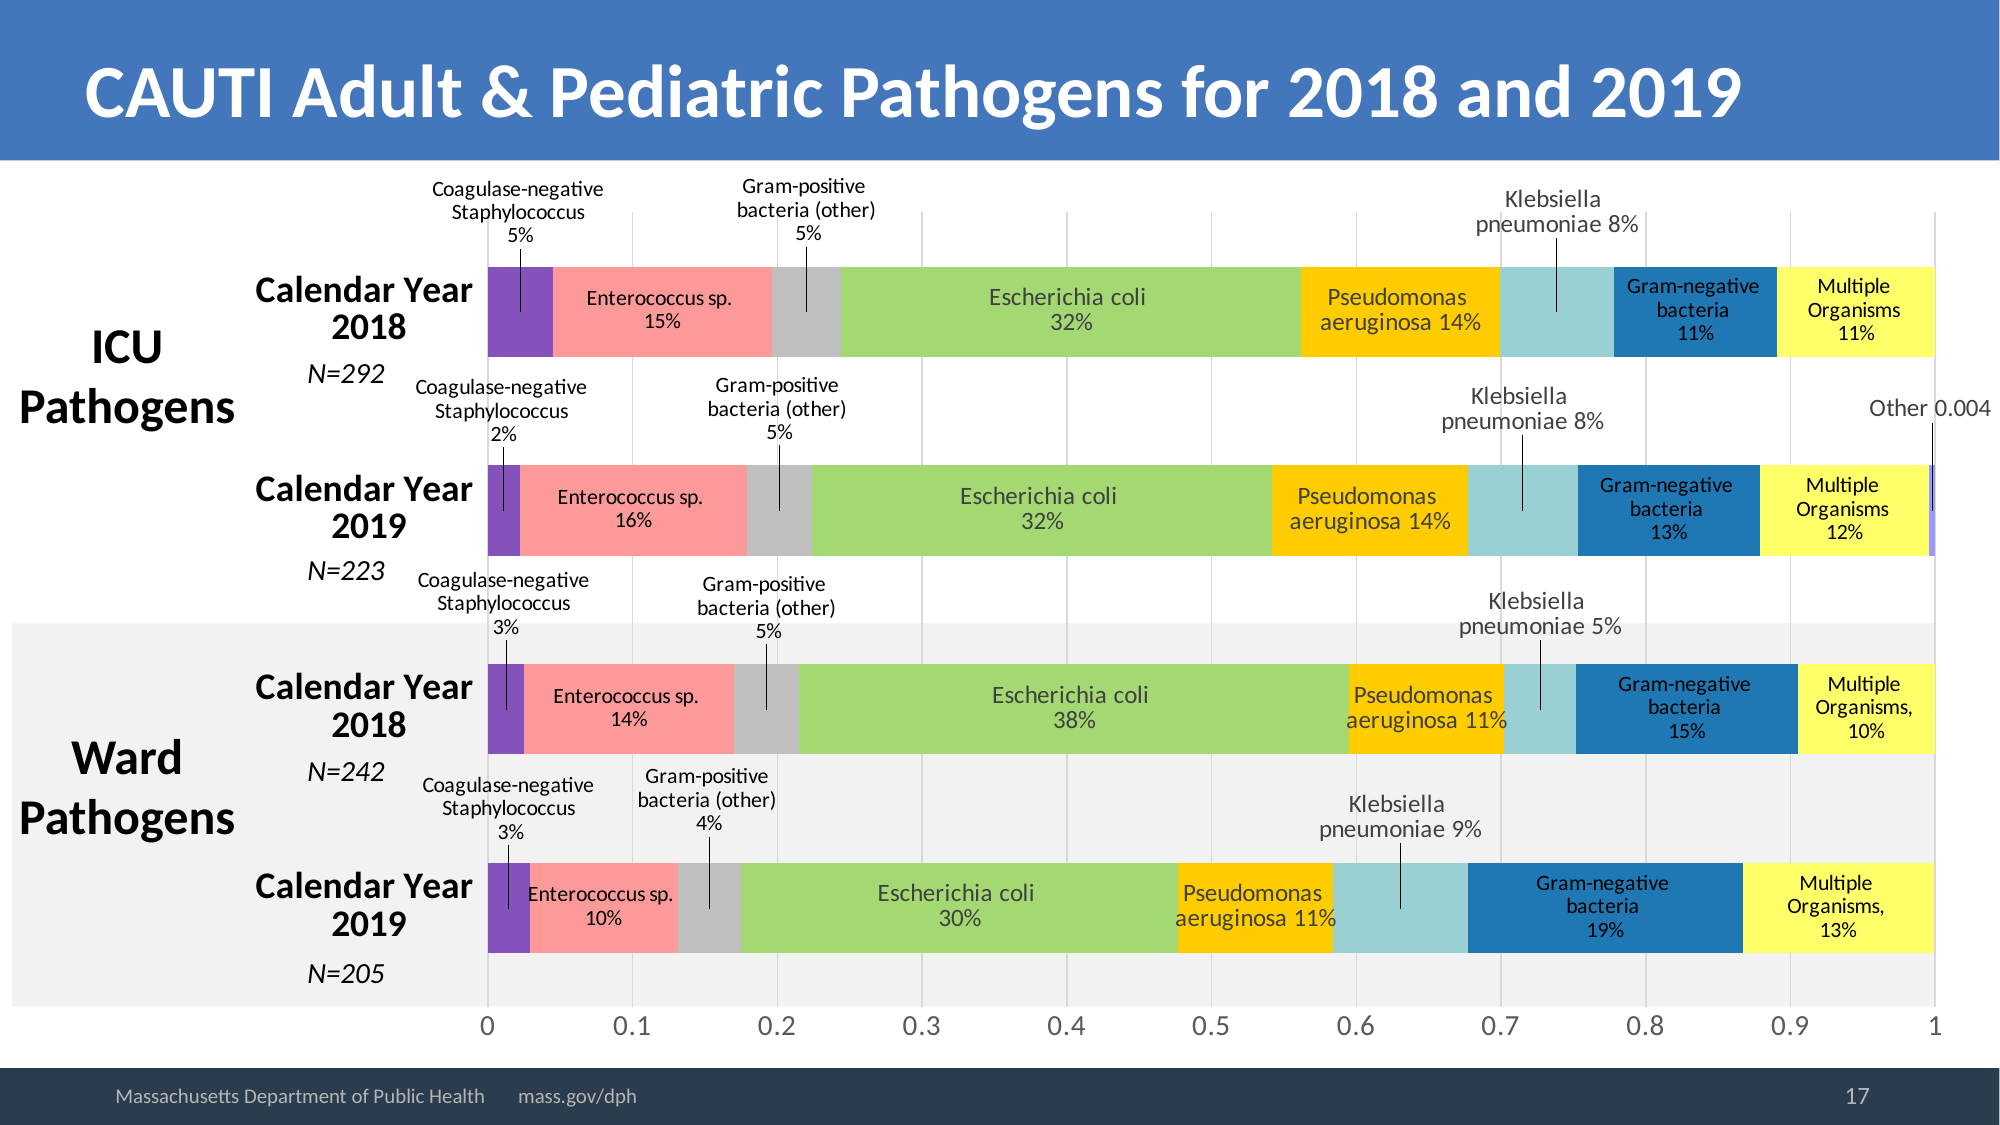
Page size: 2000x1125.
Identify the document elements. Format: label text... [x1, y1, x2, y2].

footer Massachusetts Department of Public Health mass.gov/dph [100, 1076, 727, 1124]
chart [0, 160, 2000, 1066]
title CAUTI Adult & Pediatric Pathogens for 2018 and 2019 [70, 29, 1929, 146]
slide_number 17 [1436, 1076, 1886, 1125]
